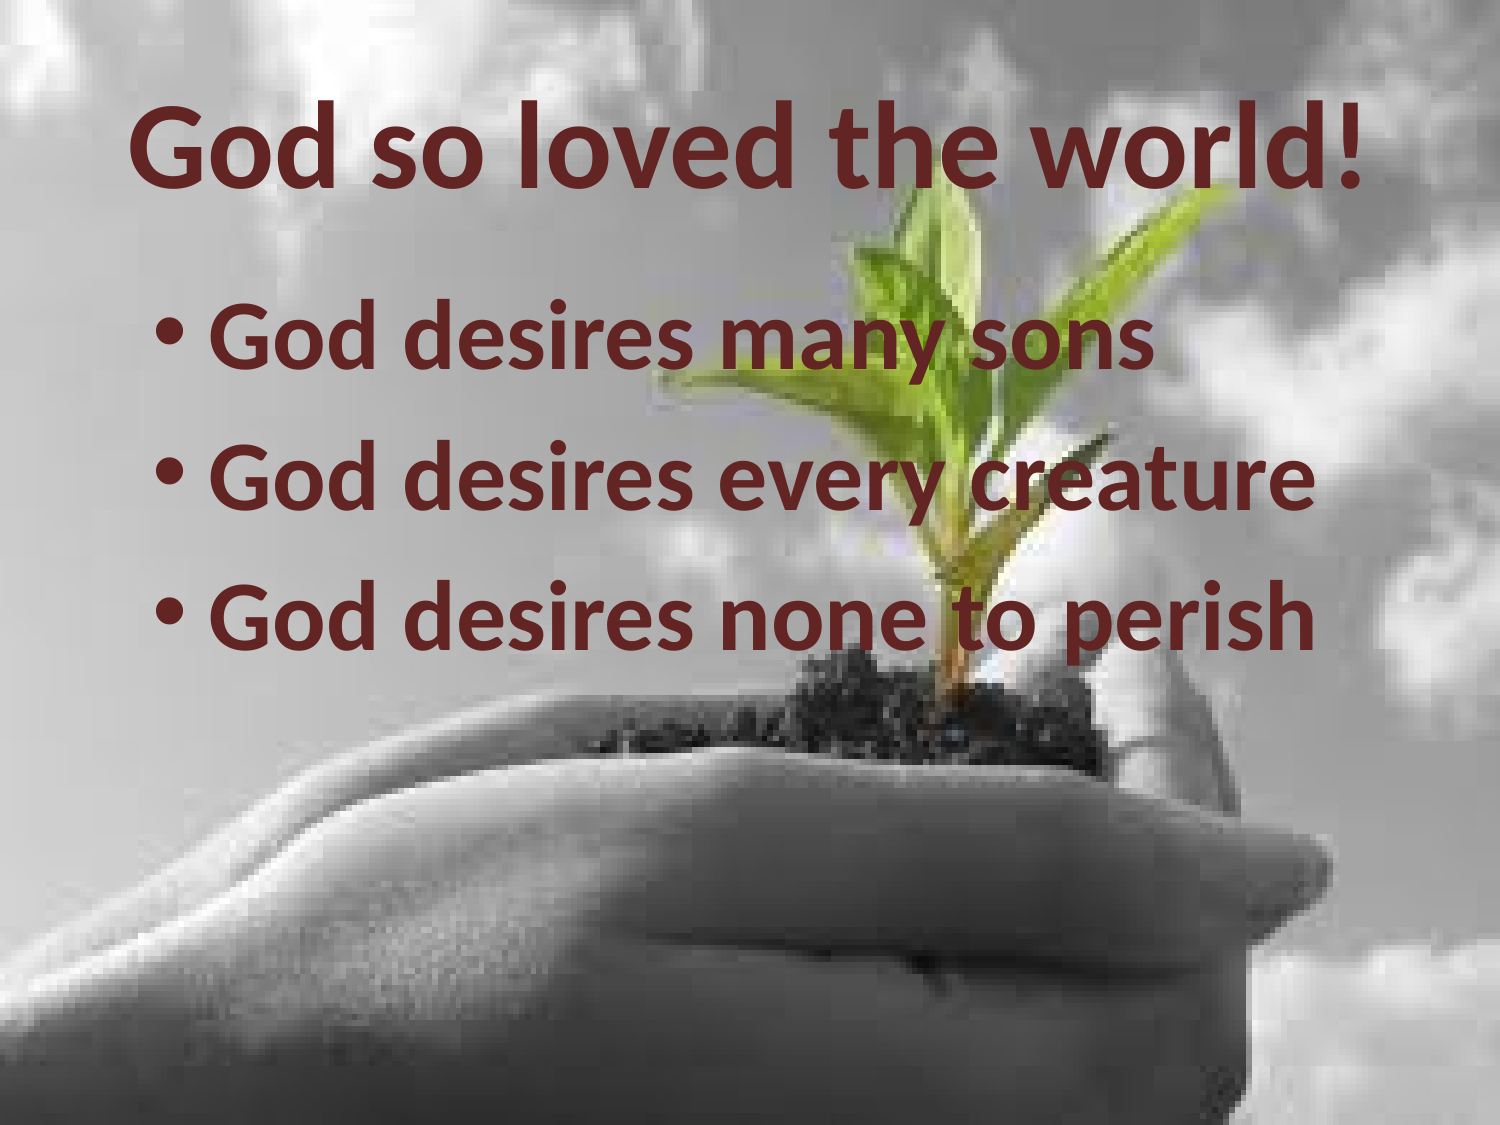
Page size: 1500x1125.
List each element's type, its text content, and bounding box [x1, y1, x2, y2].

picture [0, 0, 1500, 1125]
title God so loved the world! [75, 45, 1425, 233]
list God desires many sons God desires every creature God desires none to perish [137, 262, 1425, 1005]
